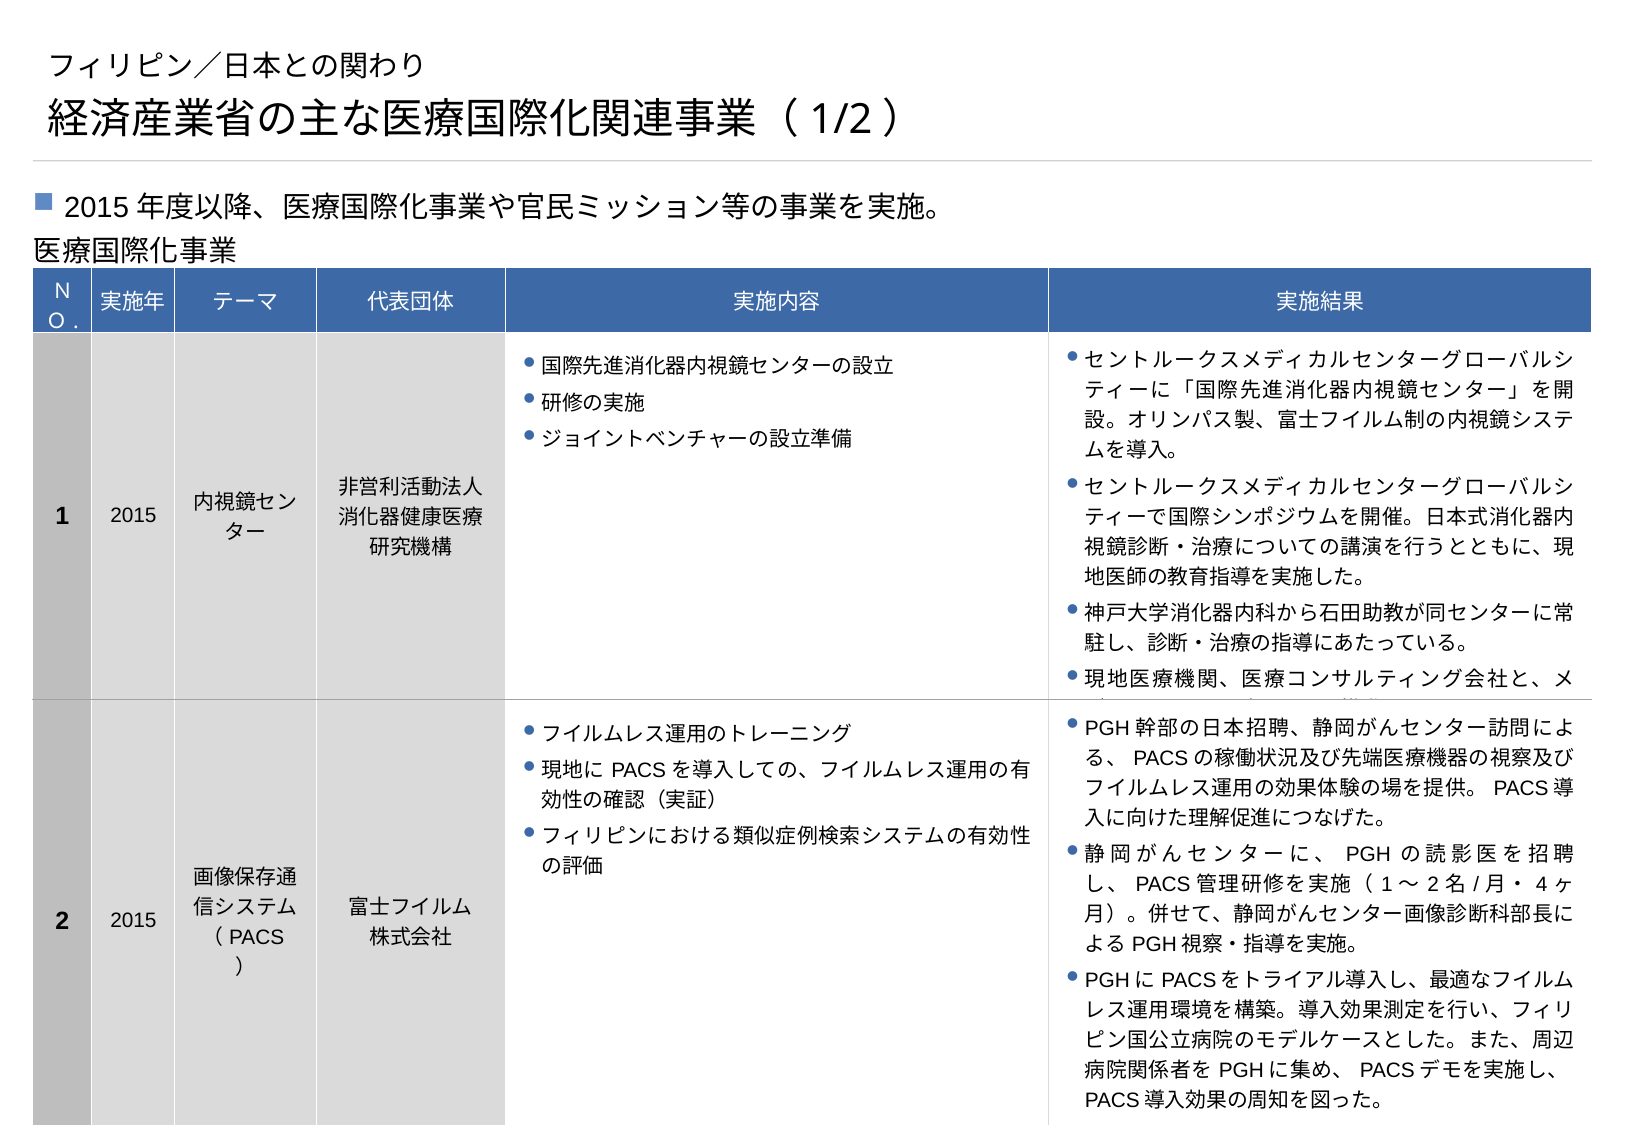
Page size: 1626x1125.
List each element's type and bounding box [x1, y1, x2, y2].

text_box [32, 184, 1593, 279]
table_cell [317, 333, 505, 699]
table_cell [175, 333, 316, 699]
table_cell [506, 700, 1048, 1125]
table_header [175, 268, 316, 332]
table_cell [1049, 333, 1591, 699]
table_header [33, 268, 91, 332]
table_cell [175, 700, 316, 1125]
table_header [317, 268, 505, 332]
table_cell [506, 333, 1048, 699]
table_cell [317, 700, 505, 1125]
table_header [506, 268, 1048, 332]
list [32, 90, 1593, 149]
table_cell [92, 700, 174, 1125]
table_cell [92, 333, 174, 699]
table_cell [33, 700, 91, 1125]
table_header [1049, 268, 1591, 332]
table_cell [33, 333, 91, 699]
title [32, 30, 1593, 90]
table_header [92, 268, 174, 332]
table_cell [1049, 700, 1591, 1125]
